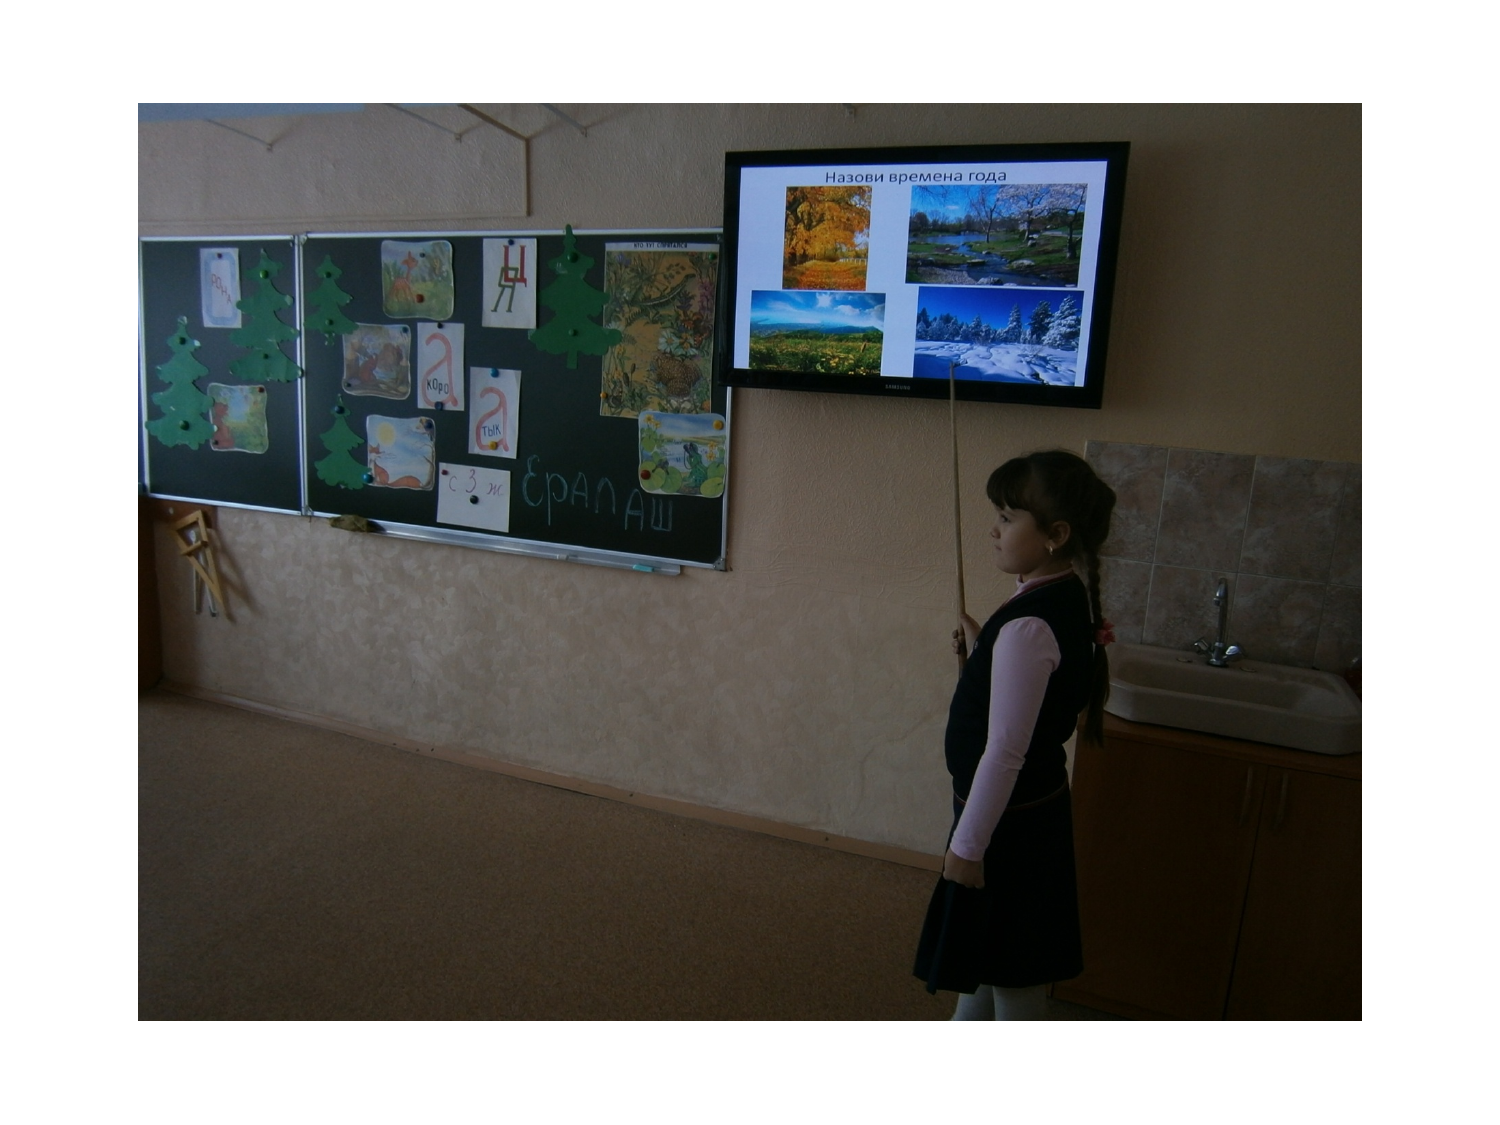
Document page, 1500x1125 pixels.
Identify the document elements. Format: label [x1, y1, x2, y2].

picture [138, 103, 1362, 1022]
